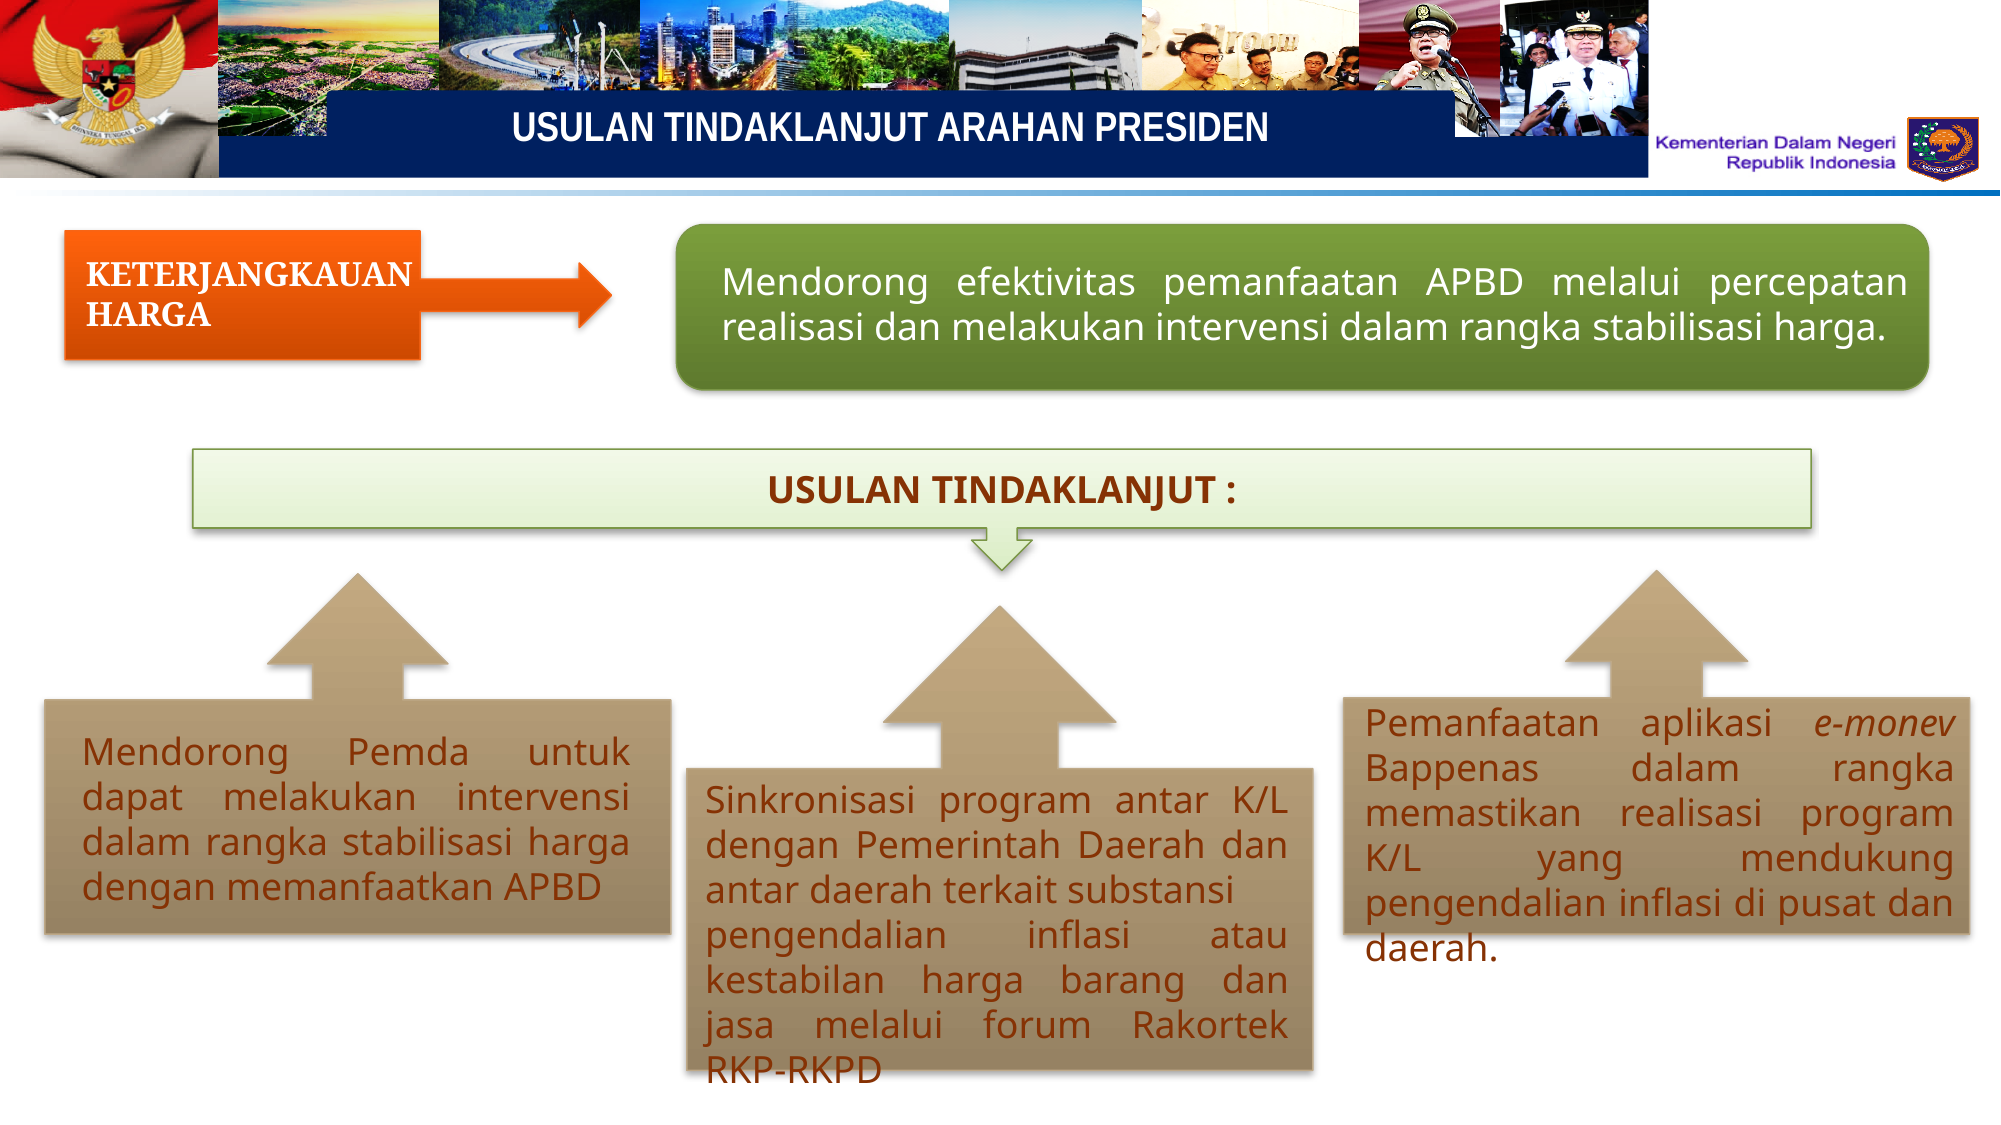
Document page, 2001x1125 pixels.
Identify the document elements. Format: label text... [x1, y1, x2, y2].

text_box Mendorong Pemda untuk dapat melakukan intervensi dalam rangka stabilisasi harga dengan memanfaatkan APBD [66, 720, 646, 915]
text_box [479, 262, 612, 329]
text_box [44, 573, 672, 935]
text_box [1565, 569, 1749, 691]
text_box USULAN TINDAKLANJUT : [191, 448, 1812, 572]
picture [0, 0, 1904, 178]
text_box Pemanfaatan aplikasi e-monev Bappenas dalam rangka memastikan realisasi program K/L yang mendukung pengendalian inflasi di pusat dan daerah. [1349, 691, 1970, 977]
text_box [64, 230, 421, 361]
text_box [675, 223, 1930, 391]
text_box [1342, 697, 1349, 936]
picture [1907, 117, 1979, 182]
text_box Mendorong efektivitas pemanfaatan APBD melalui percepatan realisasi dan melakukan intervensi dalam rangka stabilisasi harga. [706, 250, 1924, 356]
text_box KETERJANGKAUAN HARGA [71, 245, 479, 341]
text_box Sinkronisasi program antar K/L dengan Pemerintah Daerah dan antar daerah terkait substansi pengendalian inflasi atau kestabilan harga barang dan jasa melalui forum Rakortek RKP-RKPD [690, 768, 1304, 1099]
text_box USULAN TINDAKLANJUT ARAHAN PRESIDEN [326, 90, 1455, 159]
text_box [686, 605, 1314, 1072]
